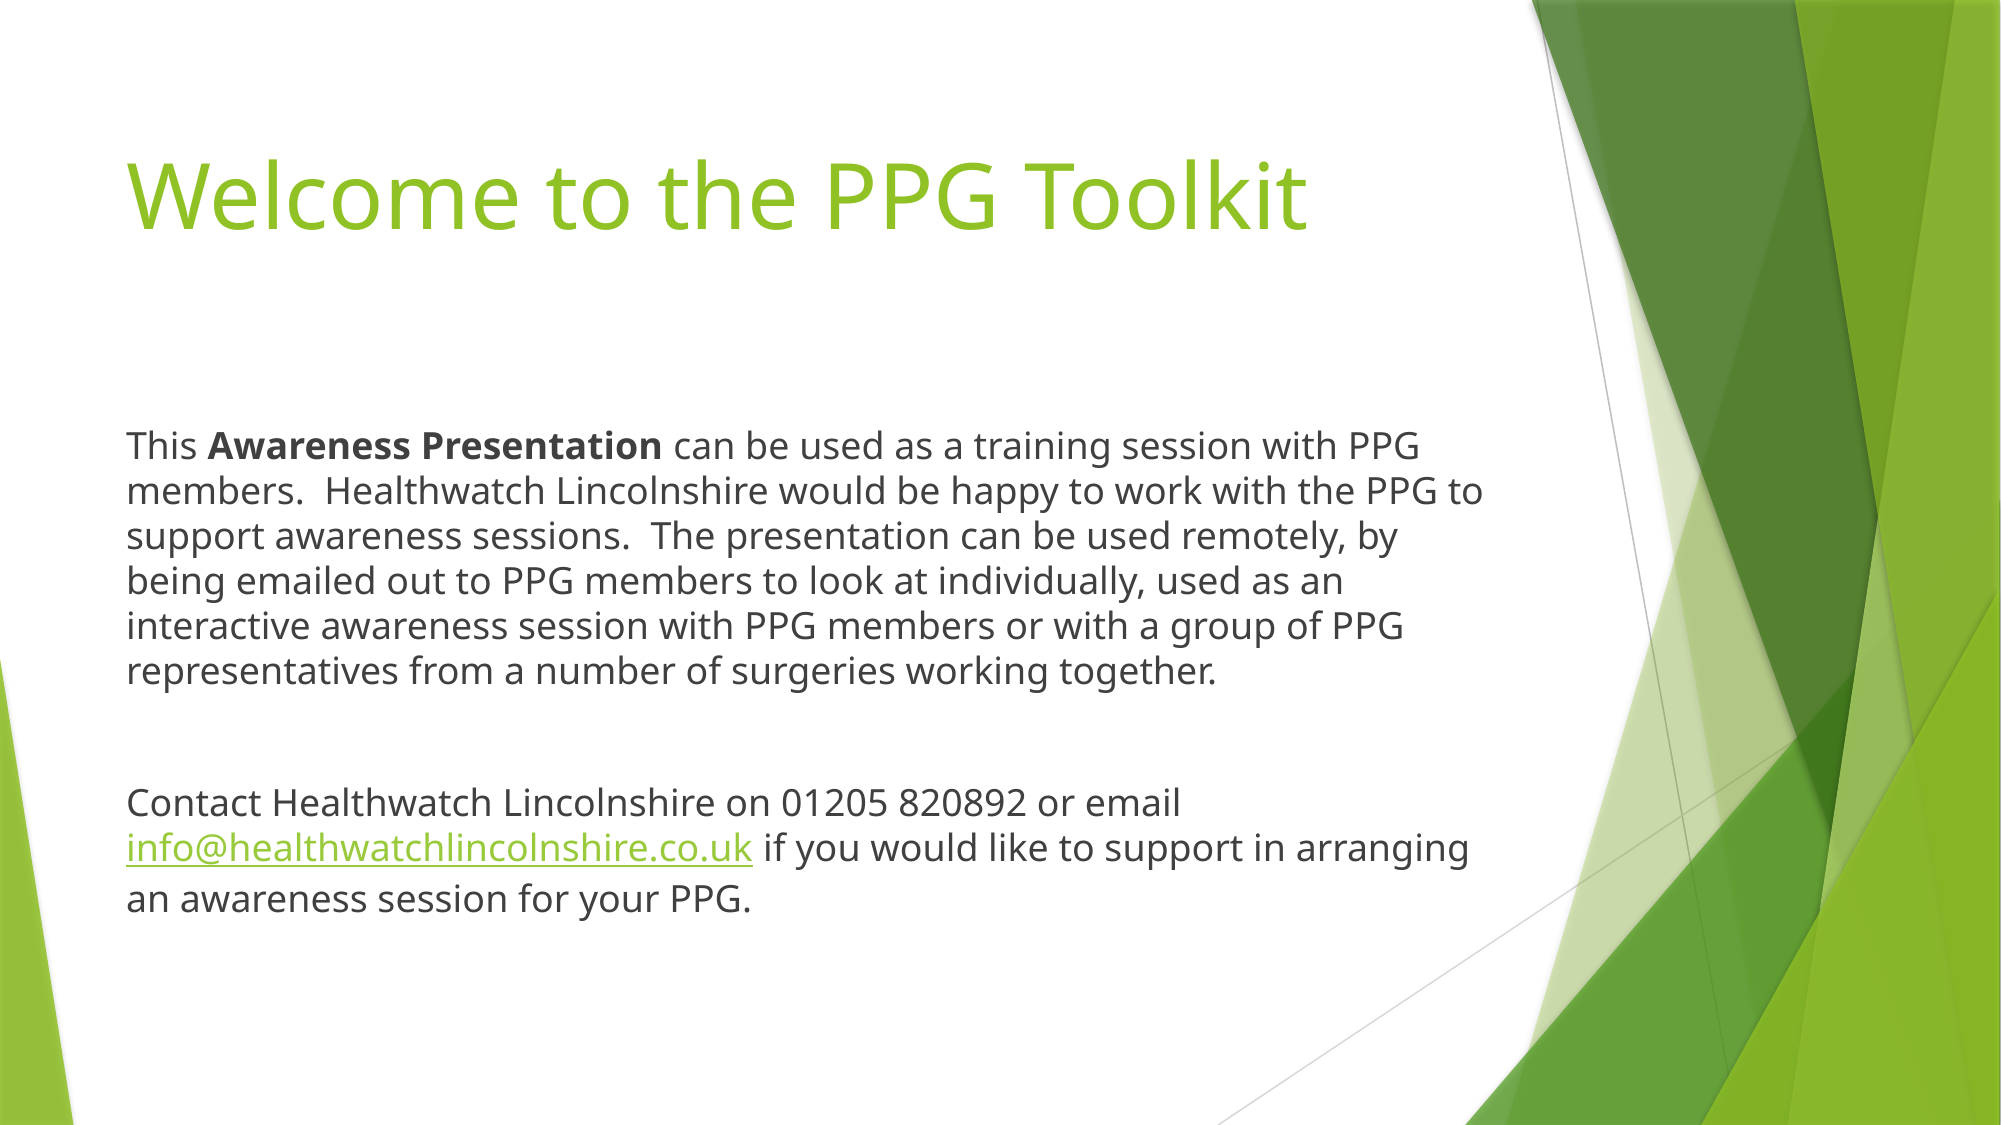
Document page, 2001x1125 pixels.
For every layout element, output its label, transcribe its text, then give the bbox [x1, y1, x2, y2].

title Welcome to the PPG Toolkit [111, 102, 1522, 283]
list This Awareness Presentation can be used as a training session with PPG members. Healthwatch Lincolnshire would be happy to work with the PPG to support awareness sessions. The presentation can be used remotely, by being emailed out to PPG members to look at individually, used as an interactive awareness session with PPG members or with a group of PPG representatives from a number of surgeries working together. Contact Healthwatch Lincolnshire on 01205 820892 or email info@healthwatchlincolnshire.co.uk if you would like to support in arranging an awareness session for your PPG. [111, 283, 1522, 967]
